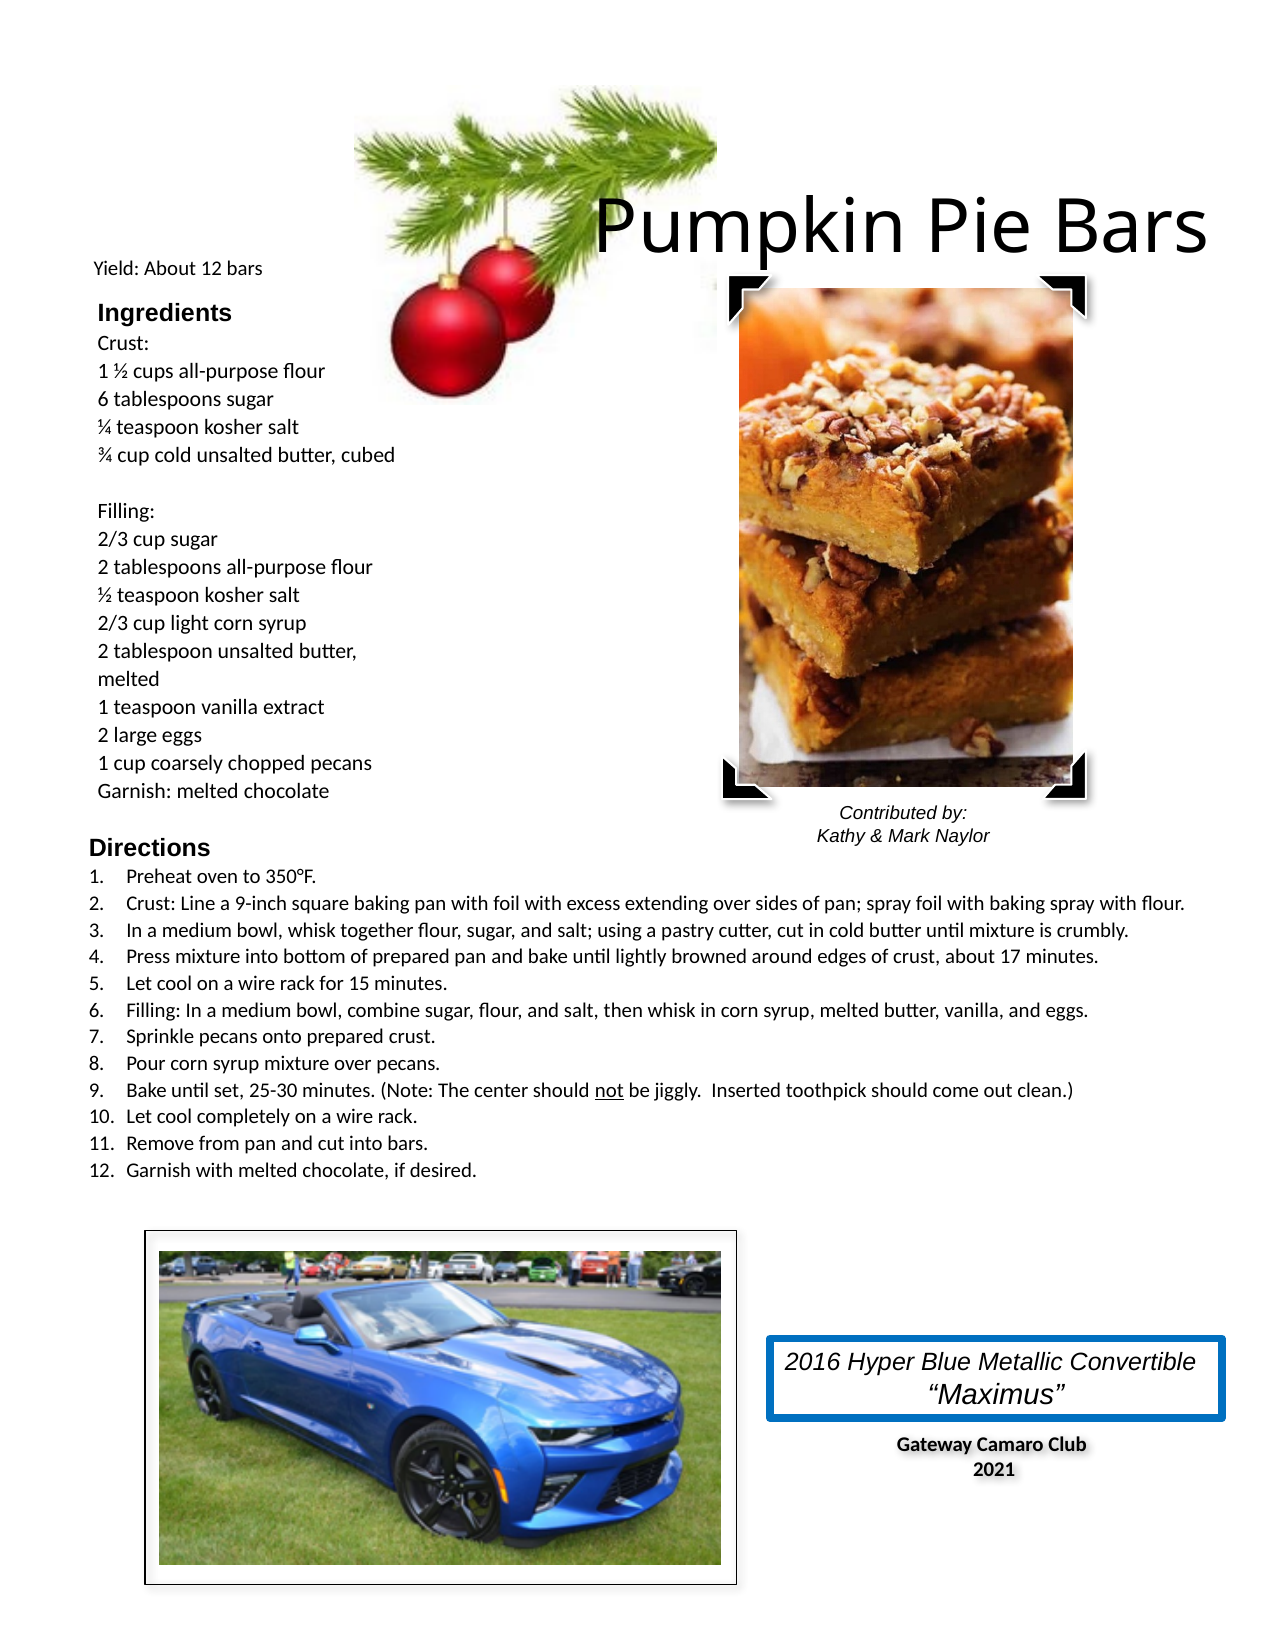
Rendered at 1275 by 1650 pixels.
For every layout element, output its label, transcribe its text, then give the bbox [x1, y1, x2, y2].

text_box [111, 1271, 536, 1595]
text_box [144, 1229, 737, 1585]
text_box [1040, 747, 1088, 802]
text_box Gateway Camaro Club 2021 [767, 1423, 1221, 1489]
text_box Pumpkin Pie Bars [722, 169, 1233, 275]
text_box Contributed by: Kathy & Mark Naylor [720, 795, 1086, 823]
picture [739, 288, 1073, 787]
text_box [1034, 273, 1088, 321]
text_box [719, 753, 774, 802]
text_box 2016 Hyper Blue Metallic Convertible “Maximus” [770, 1338, 1222, 1419]
text_box [726, 273, 774, 327]
text_box Ingredients Crust: 1 ½ cups all-purpose flour 6 tablespoons sugar ¼ teaspoon kosher salt ¾ cup cold unsalted butter, cubed Filling: 2/3 cup sugar 2 tablespoons all-purpose flour ½ teaspoon kosher salt 2/3 cup light corn syrup 2 tablespoon unsalted butter, melted 1 teaspoon vanilla extract 2 large eggs 1 cup coarsely chopped pecans Garnish: melted chocolate [82, 289, 439, 811]
text_box Directions Preheat oven to 350°F. Crust: Line a 9-inch square baking pan with foil with excess extending over sides of pan; spray foil with baking spray with flour. In a medium bowl, whisk together flour, sugar, and salt; using a pastry cutter, cut in cold butter until mixture is crumbly. Press mixture into bottom of prepared pan and bake until lightly browned around edges of crust, about 17 minutes. Let cool on a wire rack for 15 minutes. Filling: In a medium bowl, combine sugar, flour, and salt, then whisk in corn syrup, melted butter, vanilla, and eggs. Sprinkle pecans onto prepared crust. Pour corn syrup mixture over pecans. Bake until set, 25-30 minutes. (Note: The center should not be jiggly. Inserted toothpick should come out clean.) Let cool completely on a wire rack. Remove from pan and cut into bars. Garnish with melted chocolate, if desired. [74, 823, 1207, 1271]
picture [353, 85, 717, 405]
text_box Yield: About 12 bars [78, 247, 348, 288]
